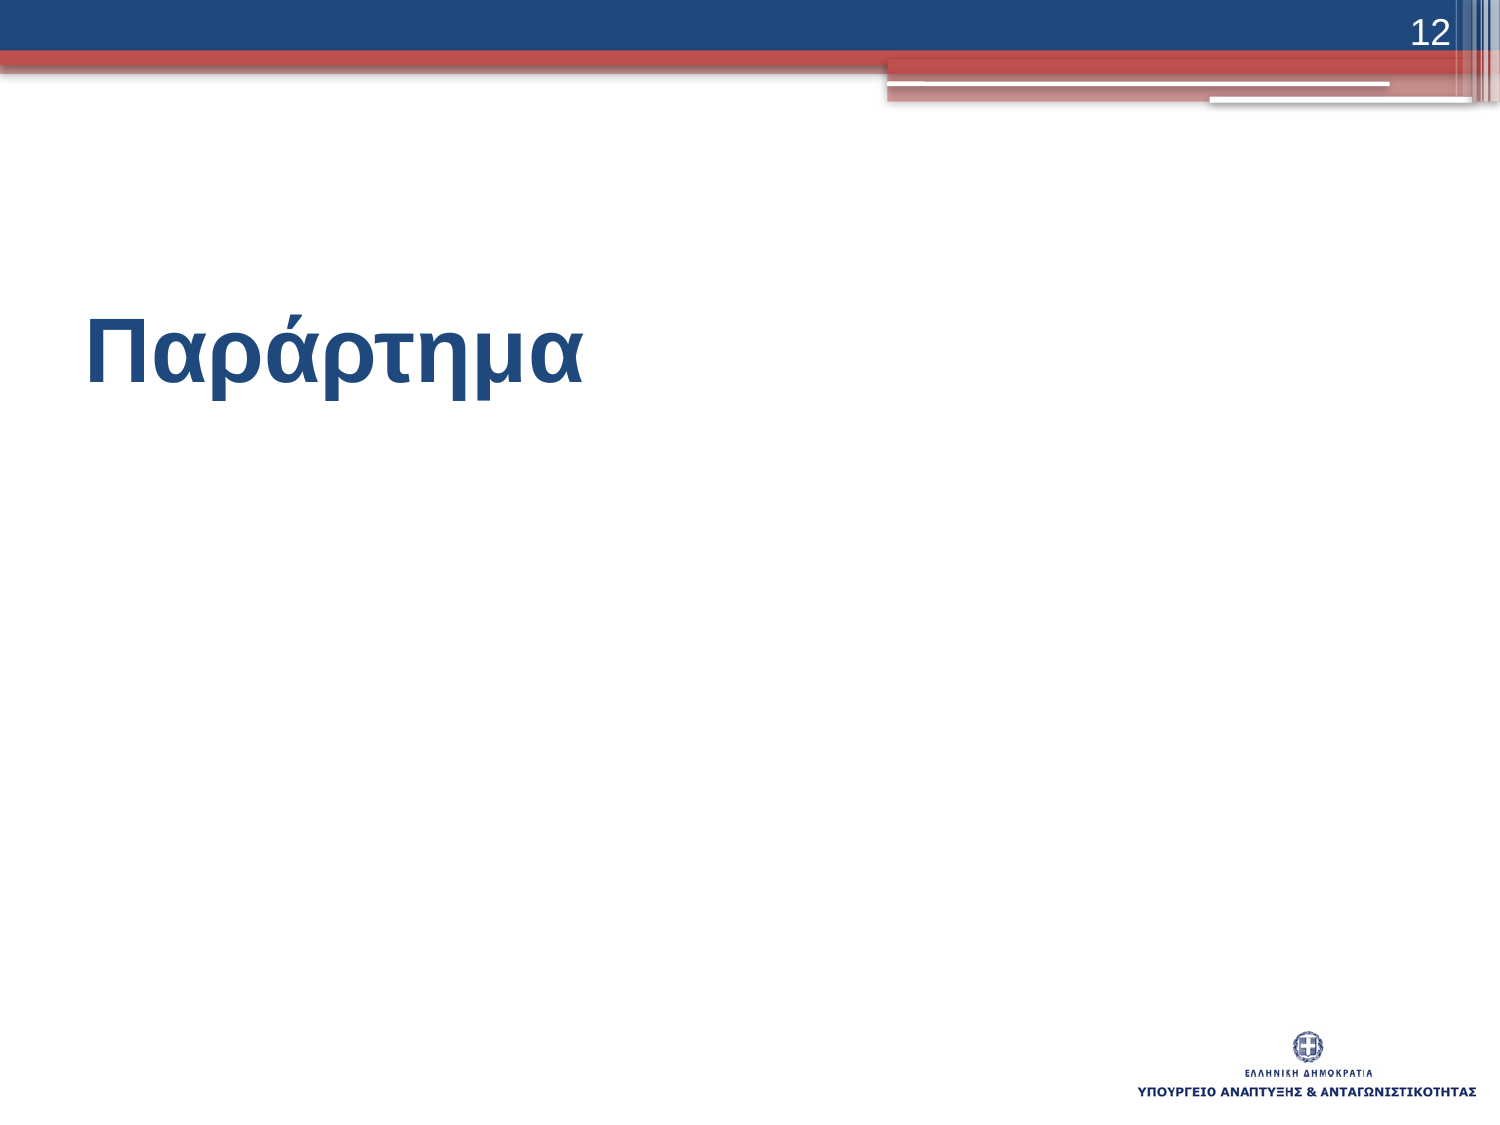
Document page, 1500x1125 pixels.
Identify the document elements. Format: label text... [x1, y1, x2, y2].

title Παράρτημα [70, 257, 1421, 434]
picture [1136, 1031, 1477, 1100]
slide_number 12 [1341, 0, 1466, 61]
